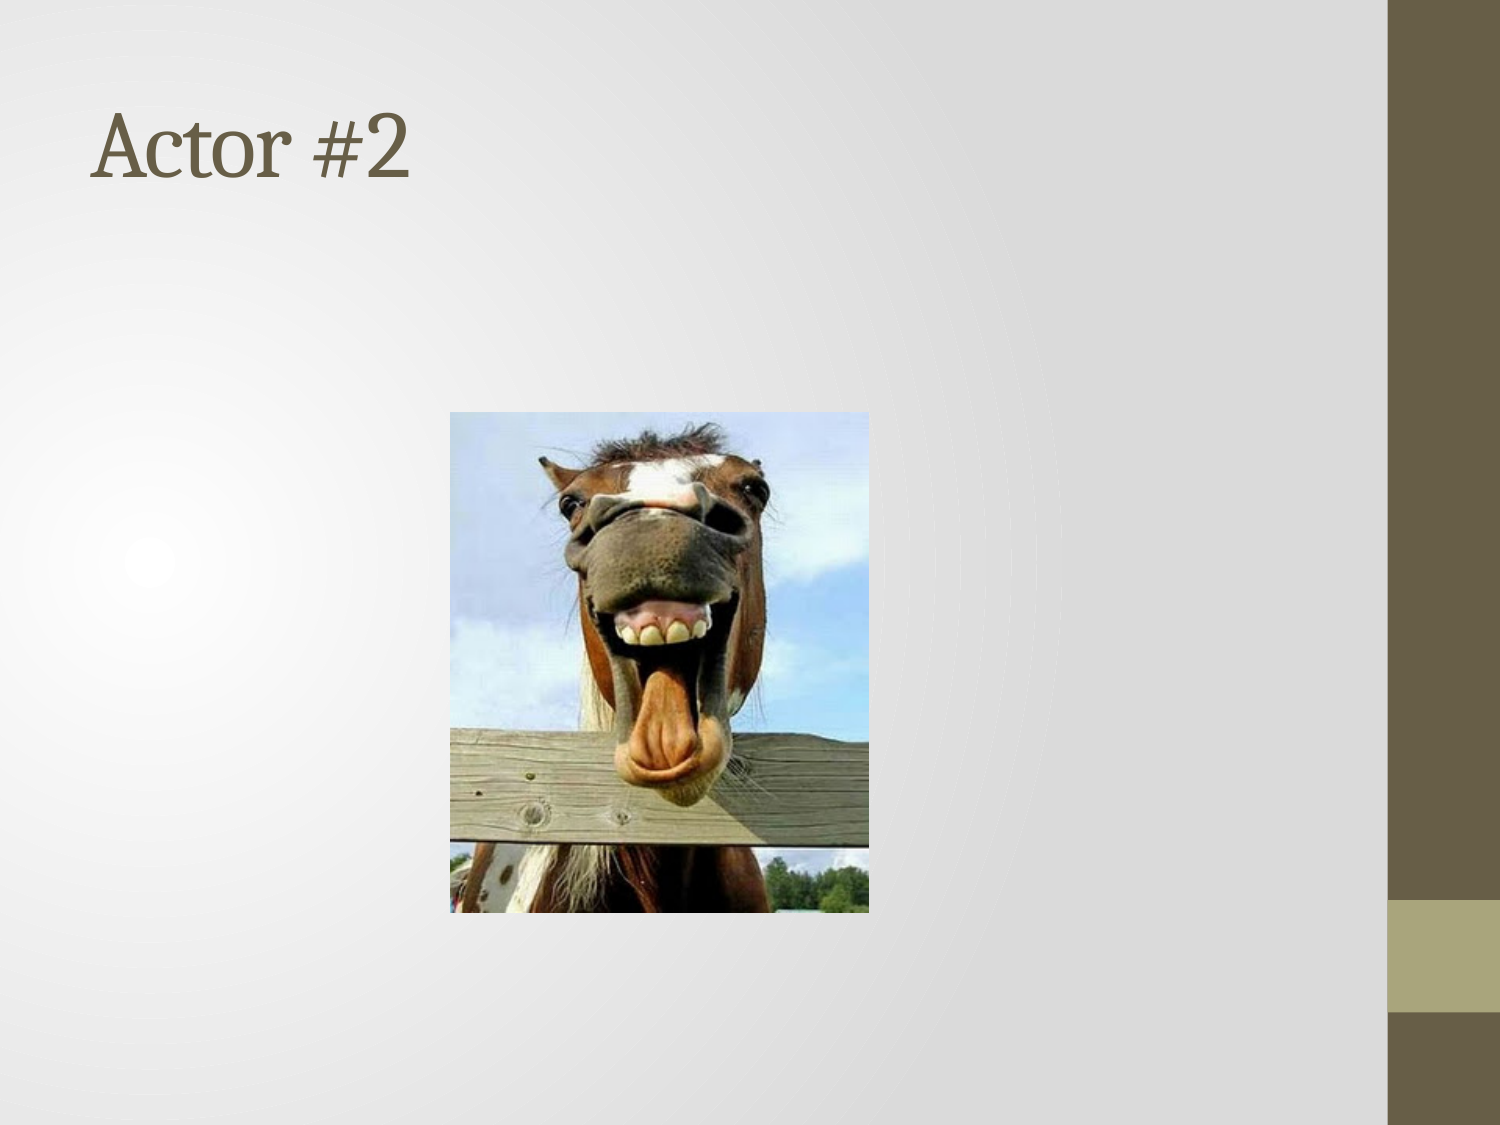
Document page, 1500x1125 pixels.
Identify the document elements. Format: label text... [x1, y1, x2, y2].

title Actor #2 [75, 45, 1325, 233]
picture [449, 411, 870, 913]
